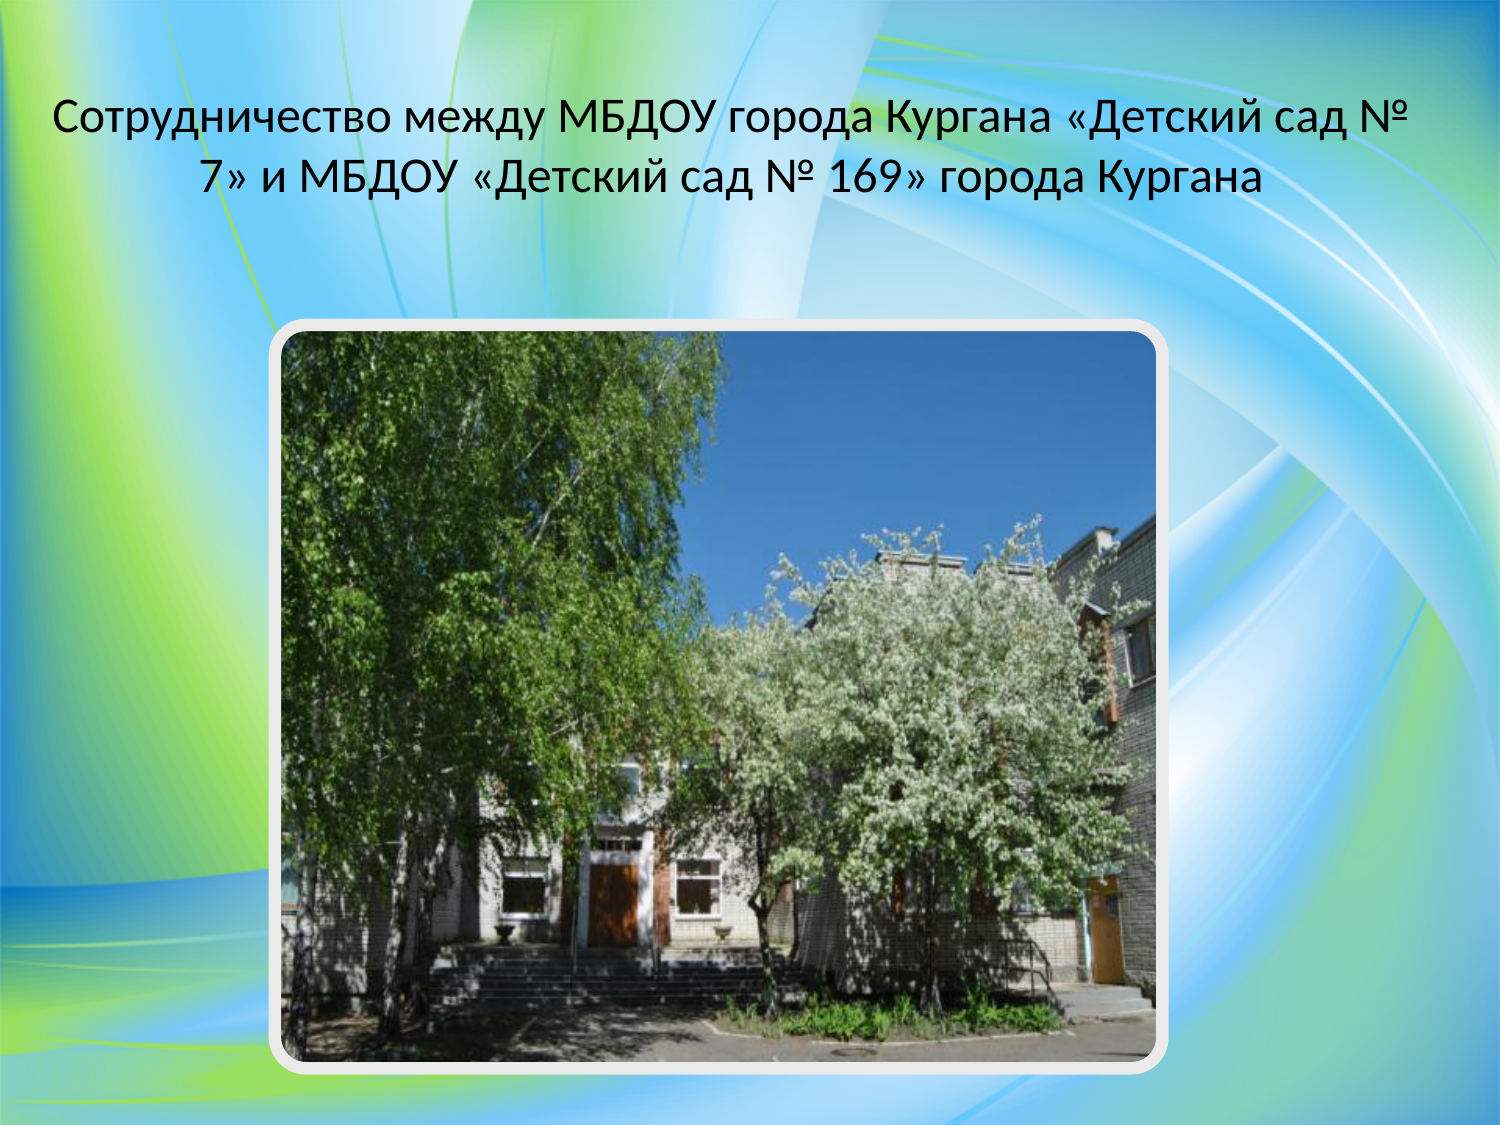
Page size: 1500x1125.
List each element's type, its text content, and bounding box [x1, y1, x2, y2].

text_box Сотрудничество между МБДОУ города Кургана «Детский сад № 7» и МБДОУ «Детский сад № 169» города Кургана [37, 74, 1425, 210]
picture [0, 0, 1500, 1125]
